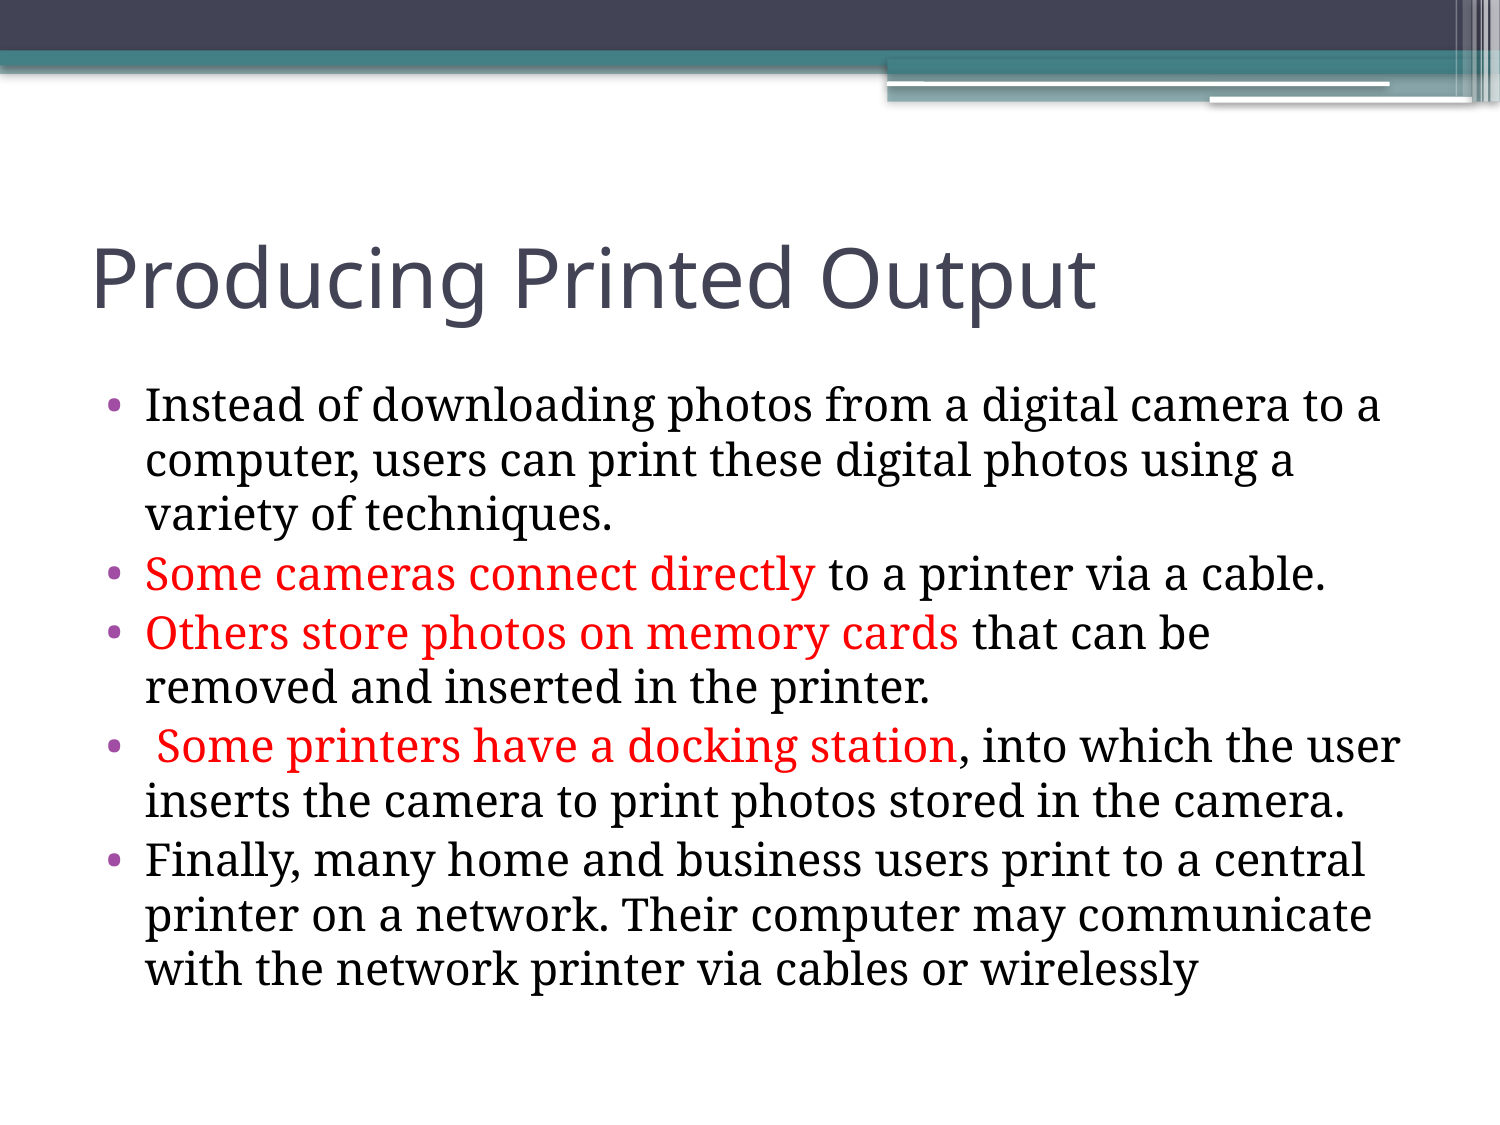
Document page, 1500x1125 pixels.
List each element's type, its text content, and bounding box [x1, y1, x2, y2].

title Producing Printed Output [75, 187, 1425, 363]
list Instead of downloading photos from a digital camera to a computer, users can print these digital photos using a variety of techniques. Some cameras connect directly to a printer via a cable. Others store photos on memory cards that can be removed and inserted in the printer. Some printers have a docking station, into which the user inserts the camera to print photos stored in the camera. Finally, many home and business users print to a central printer on a network. Their computer may communicate with the network printer via cables or wirelessly [75, 368, 1425, 1079]
